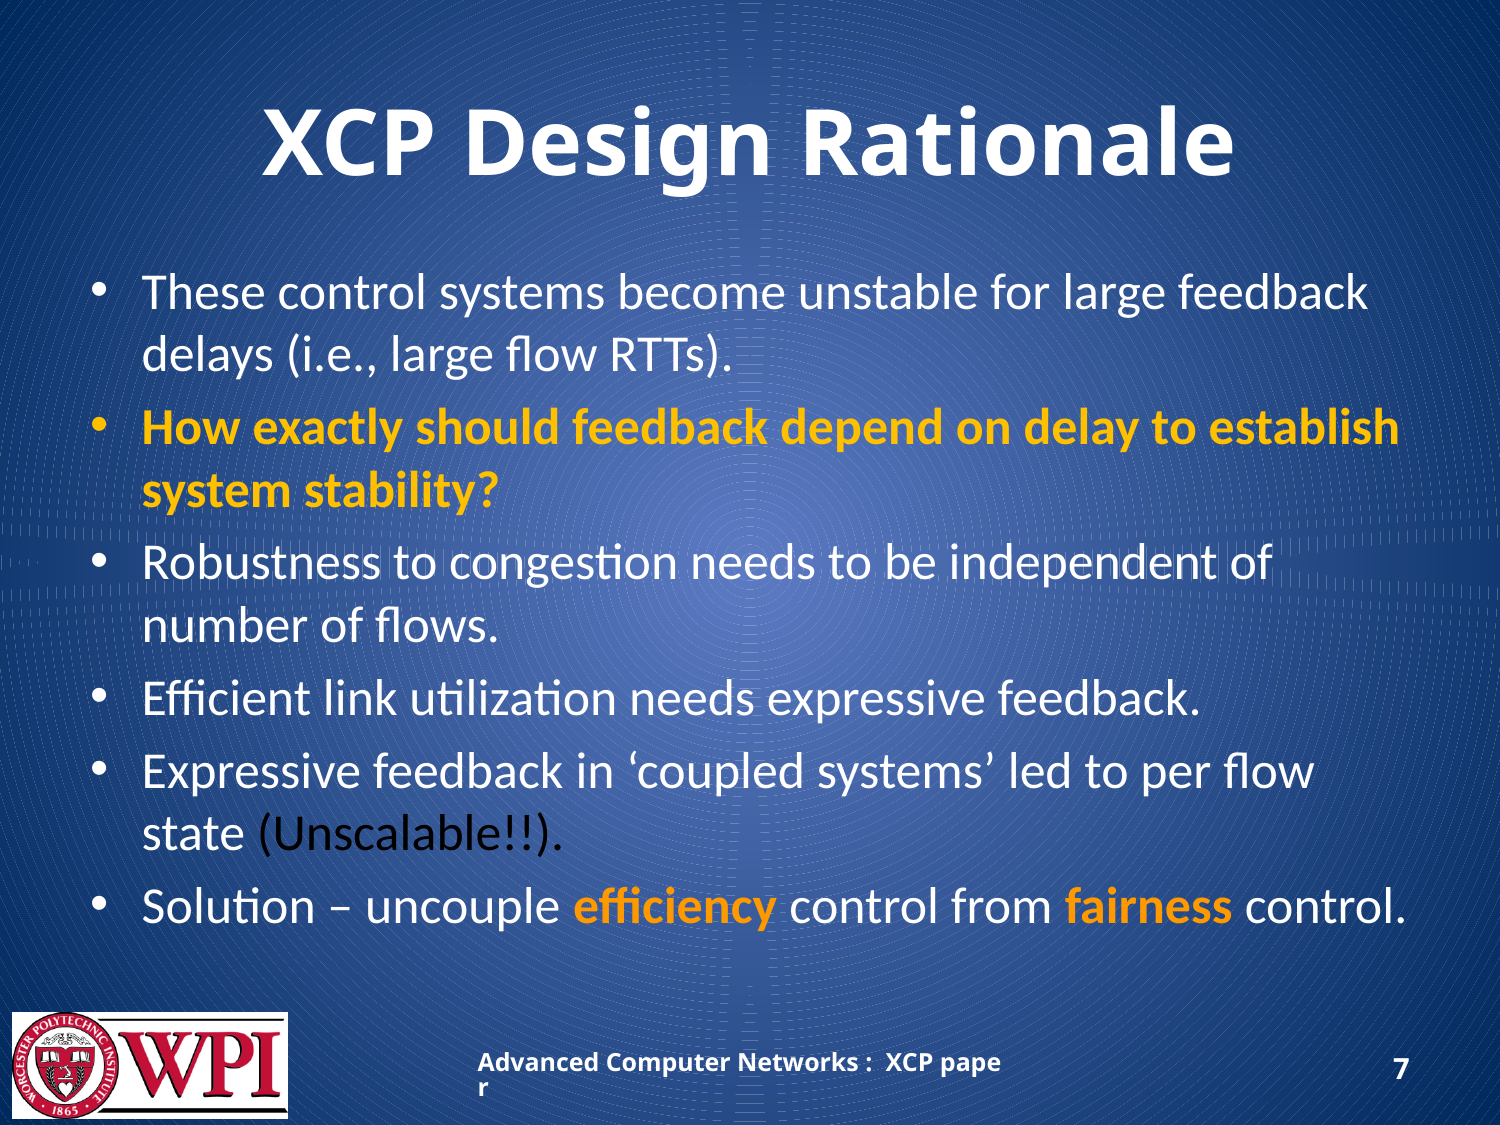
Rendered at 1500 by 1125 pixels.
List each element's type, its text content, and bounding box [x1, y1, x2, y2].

title XCP Design Rationale [75, 45, 1425, 233]
list These control systems become unstable for large feedback delays (i.e., large flow RTTs). How exactly should feedback depend on delay to establish system stability? Robustness to congestion needs to be independent of number of flows. Efficient link utilization needs expressive feedback. Expressive feedback in ‘coupled systems’ led to per flow state (Unscalable!!). Solution – uncouple efficiency control from fairness control. [75, 249, 1425, 963]
footer Advanced Computer Networks : XCP paper [462, 1025, 1025, 1102]
picture [12, 1012, 288, 1119]
slide_number 7 [1074, 1040, 1425, 1100]
